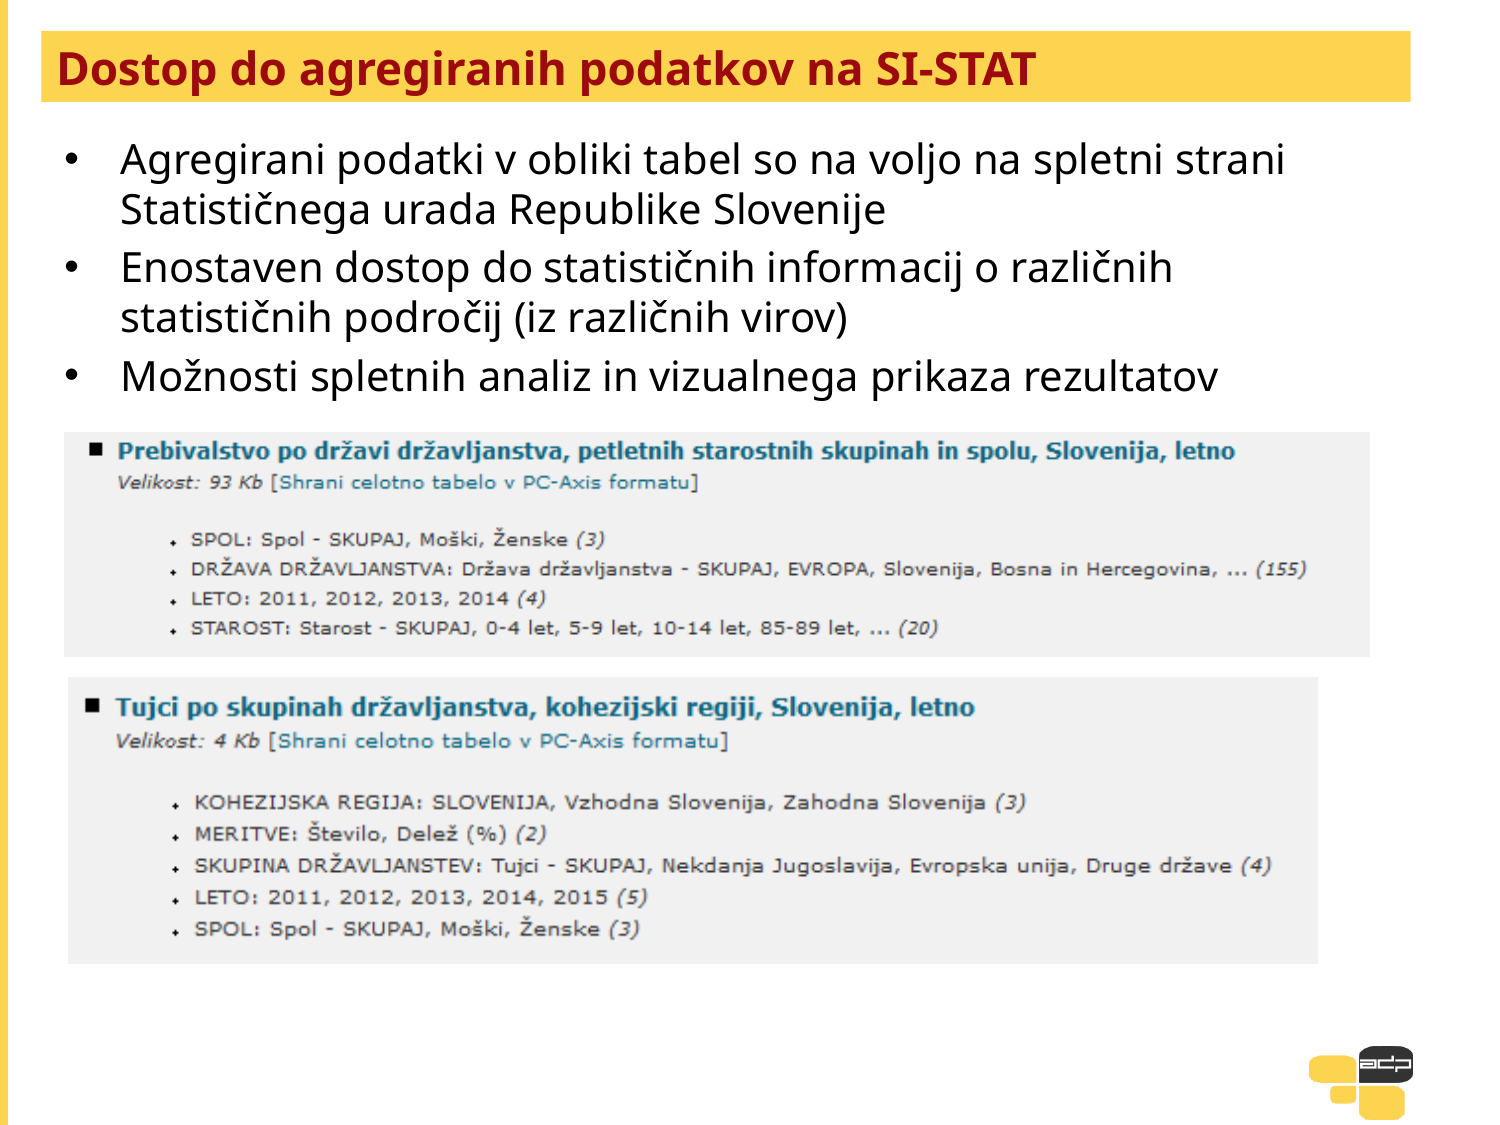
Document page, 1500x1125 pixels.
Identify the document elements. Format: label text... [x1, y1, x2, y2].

picture [64, 432, 1370, 658]
picture [1309, 1046, 1413, 1120]
picture [68, 676, 1318, 965]
list Agregirani podatki v obliki tabel so na voljo na spletni strani Statističnega urada Republike Slovenije Enostaven dostop do statističnih informacij o različnih statističnih področij (iz različnih virov) Možnosti spletnih analiz in vizualnega prikaza rezultatov [49, 125, 1400, 1012]
title Dostop do agregiranih podatkov na SI-STAT [41, 30, 1411, 102]
